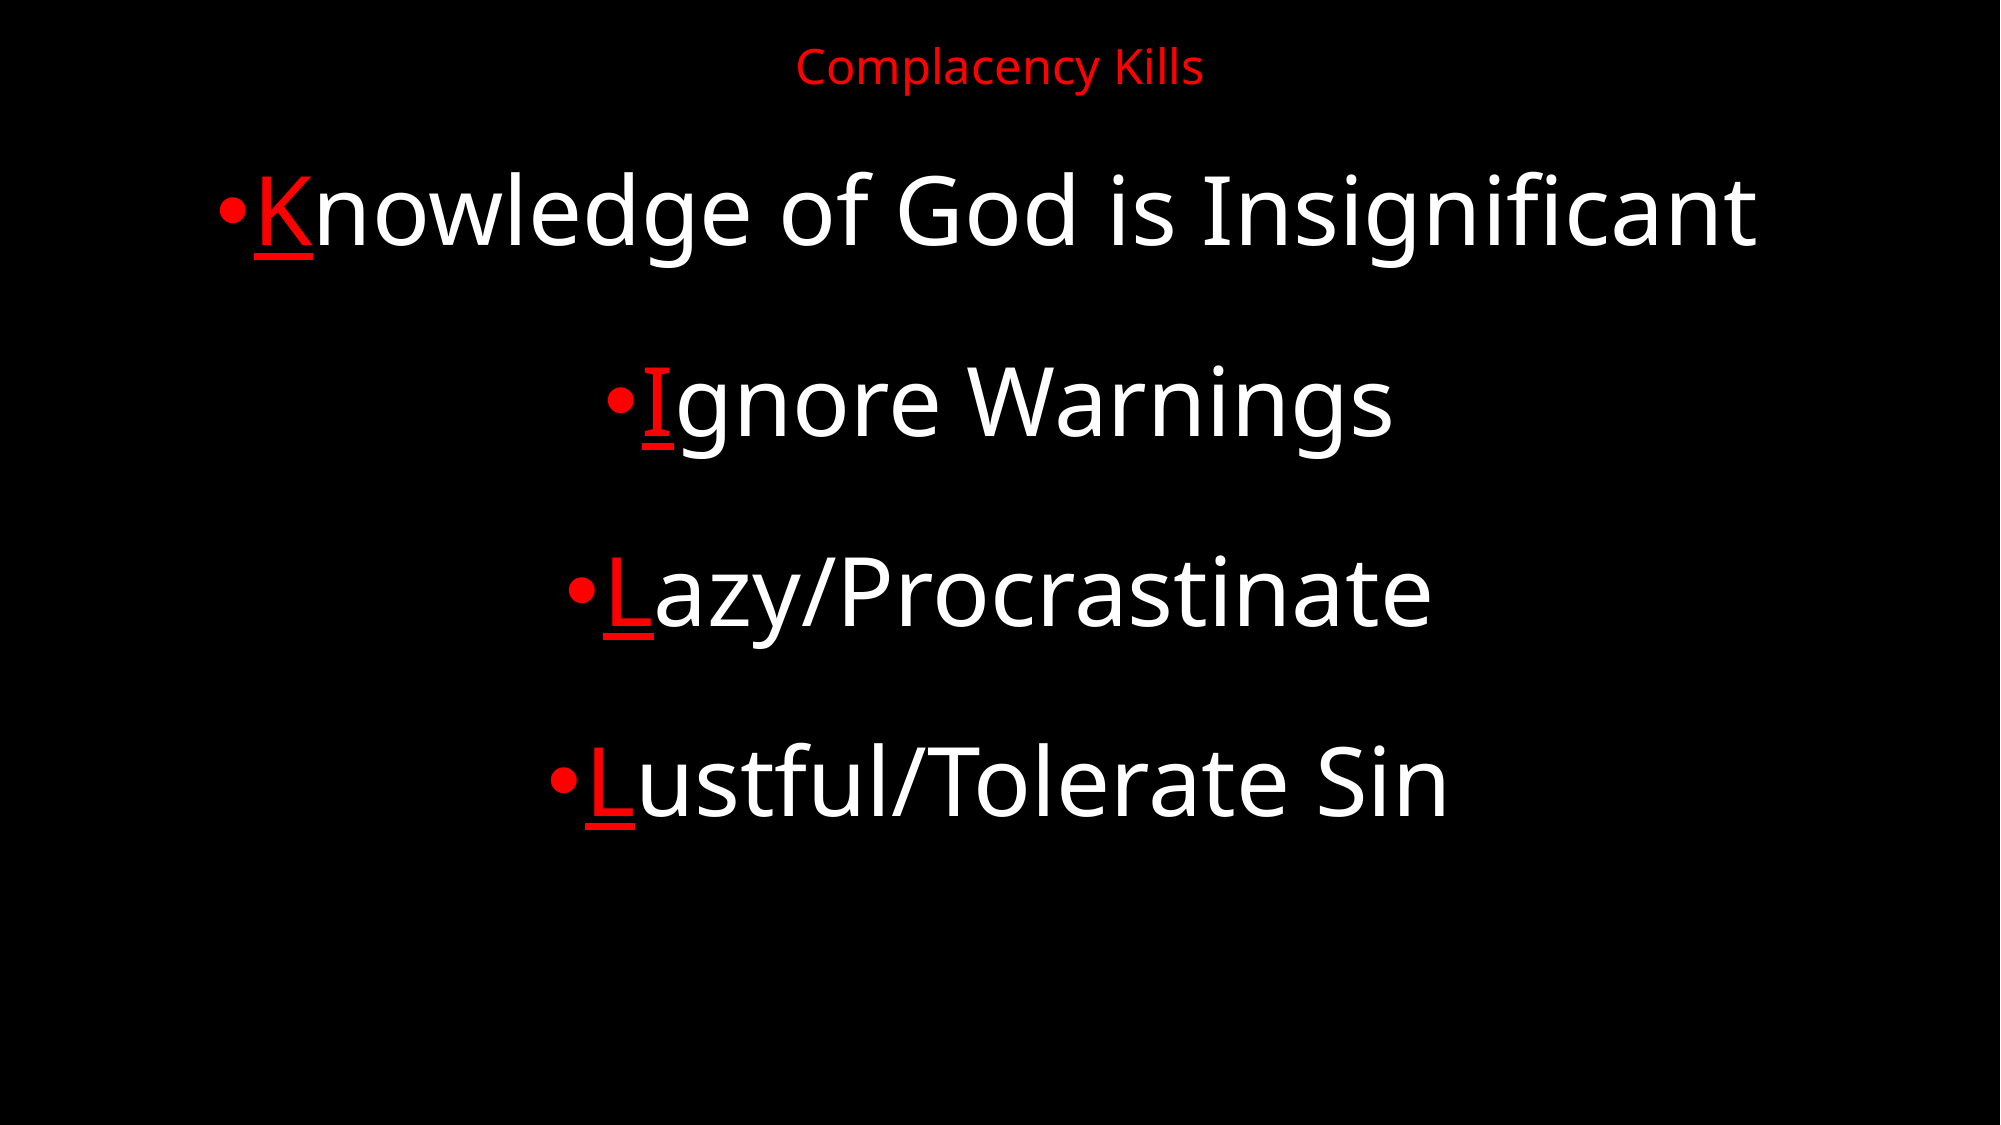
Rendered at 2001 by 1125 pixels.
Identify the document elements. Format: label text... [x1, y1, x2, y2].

list Knowledge of God is Insignificant Ignore Warnings Lazy/Procrastinate Lustful/Tolerate Sin [0, 155, 2000, 1125]
title Complacency Kills [0, 0, 2000, 141]
